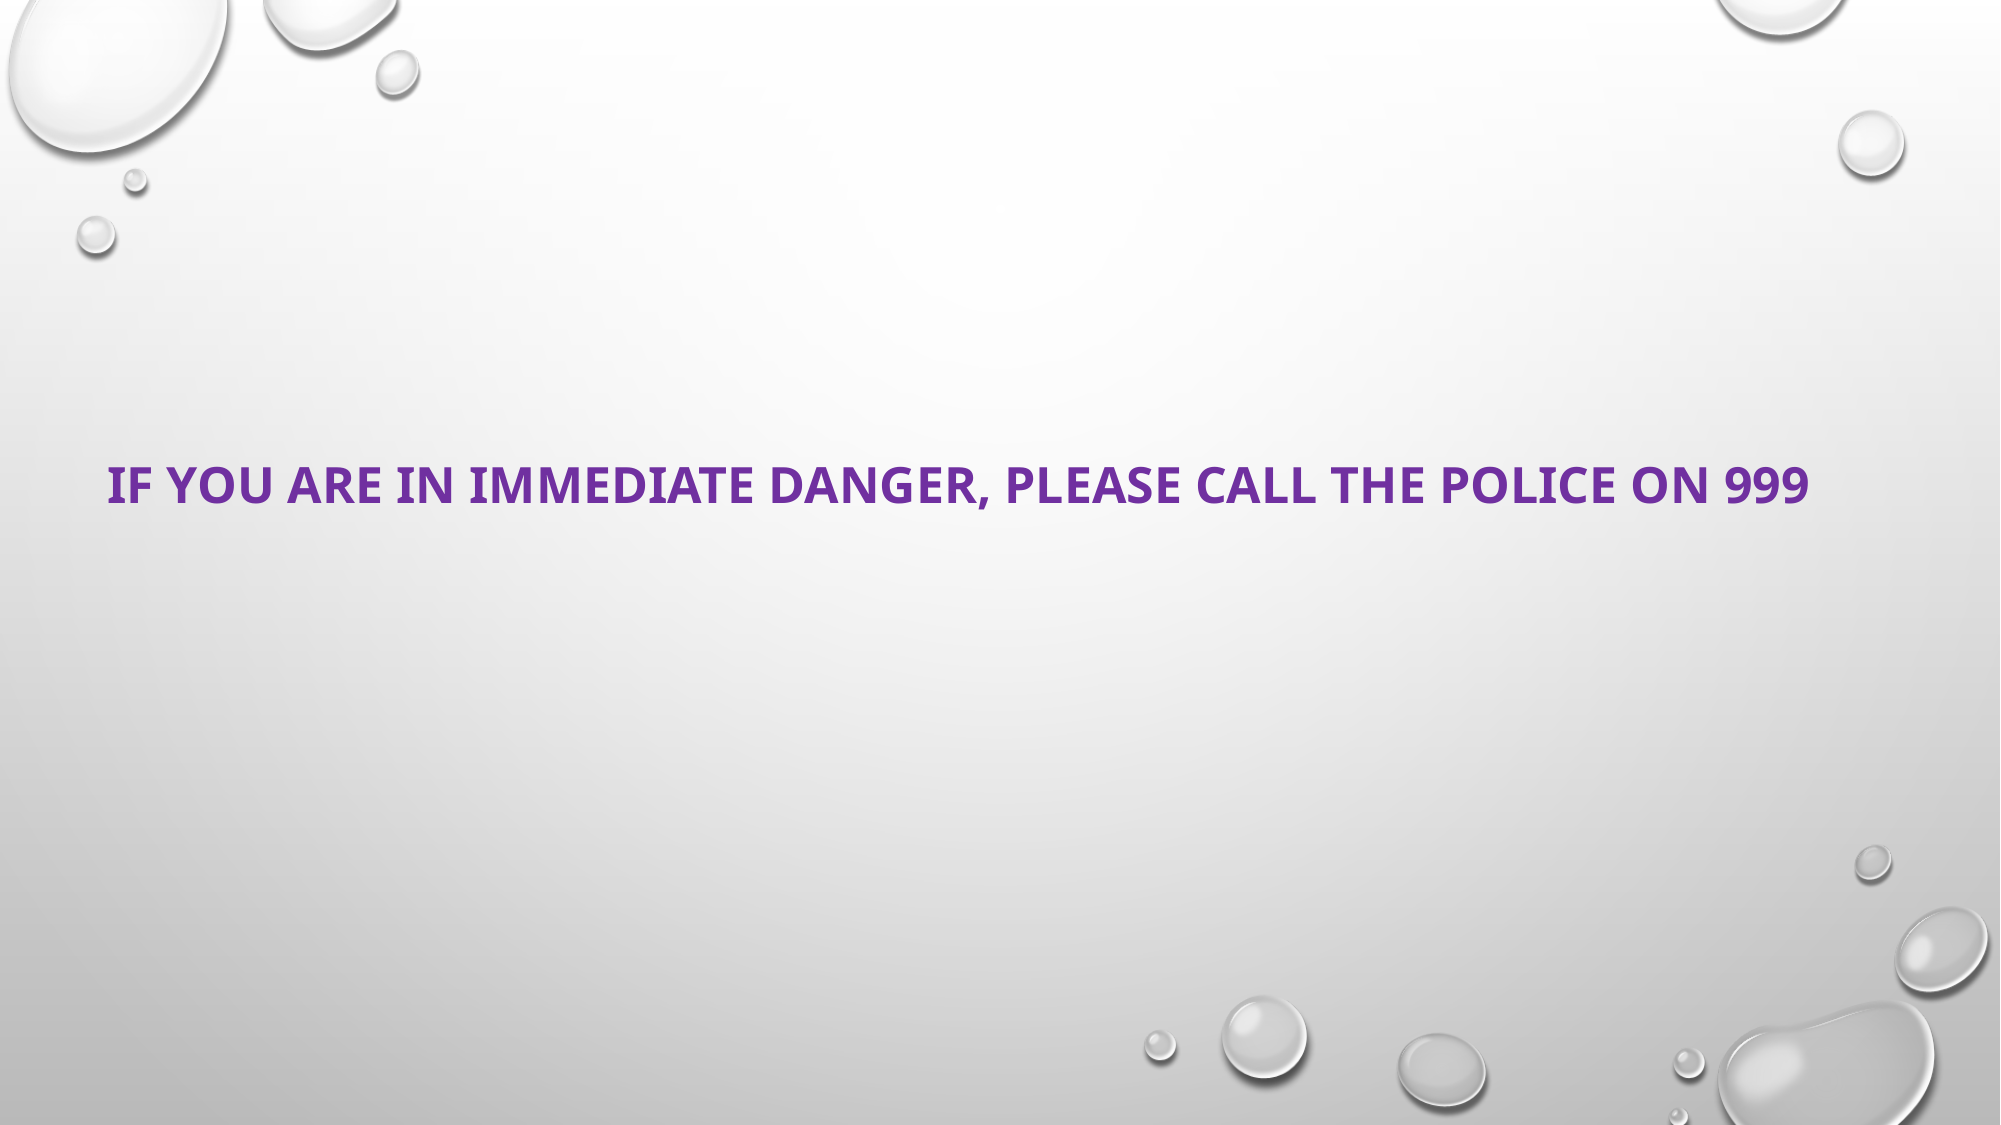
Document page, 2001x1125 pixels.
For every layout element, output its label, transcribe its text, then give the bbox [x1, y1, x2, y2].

picture [0, 0, 2000, 1125]
text_box IF YOU ARE IN IMMEDIATE DANGER, PLEASE CALL THE POLICE ON 999 [92, 445, 1930, 641]
